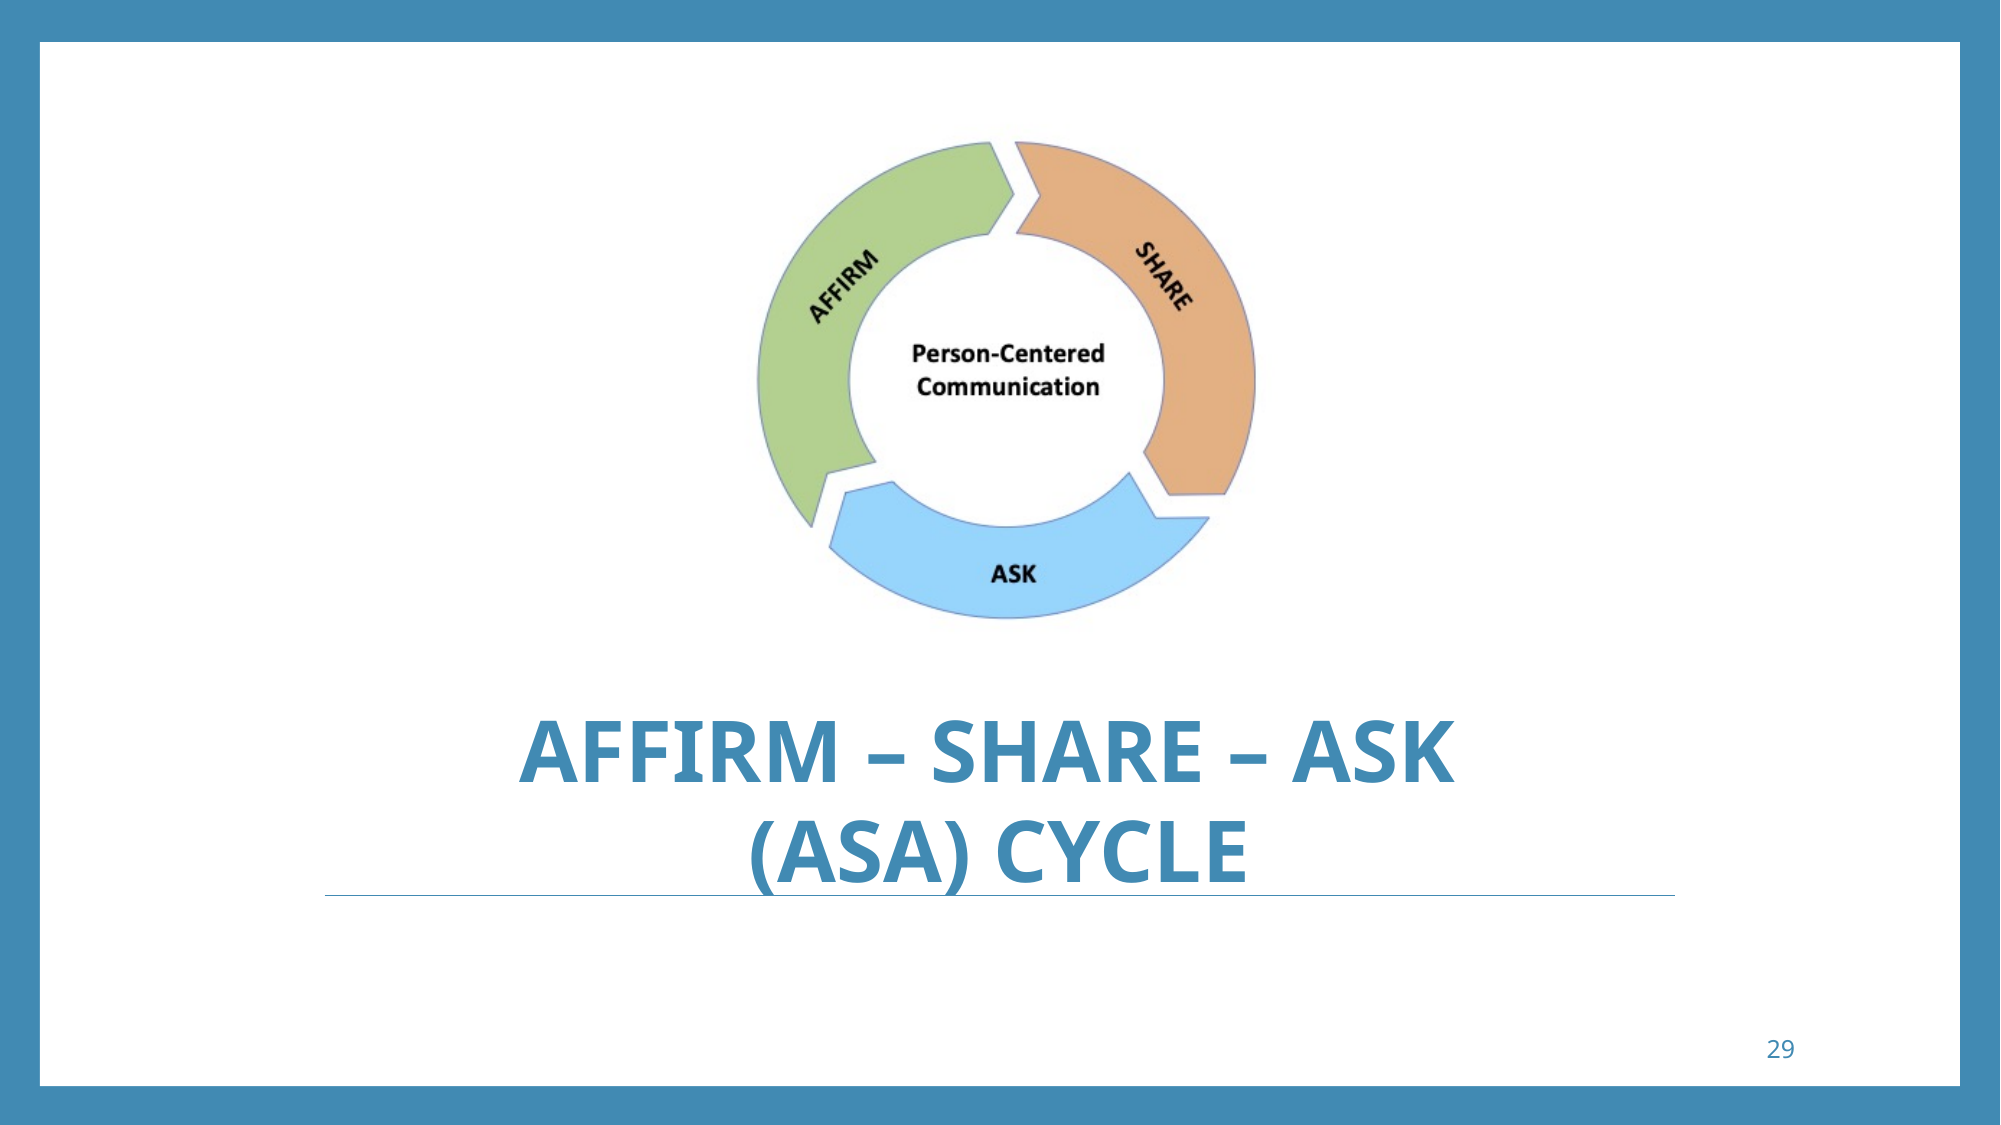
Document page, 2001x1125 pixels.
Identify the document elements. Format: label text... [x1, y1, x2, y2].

text_box Affirm – Share – Ask (ASA) Cycle [182, 690, 1817, 908]
picture [719, 121, 1280, 660]
slide_number 29 [1530, 1020, 1811, 1081]
text_box [38, 41, 1961, 1088]
text_box [0, 0, 2000, 1125]
